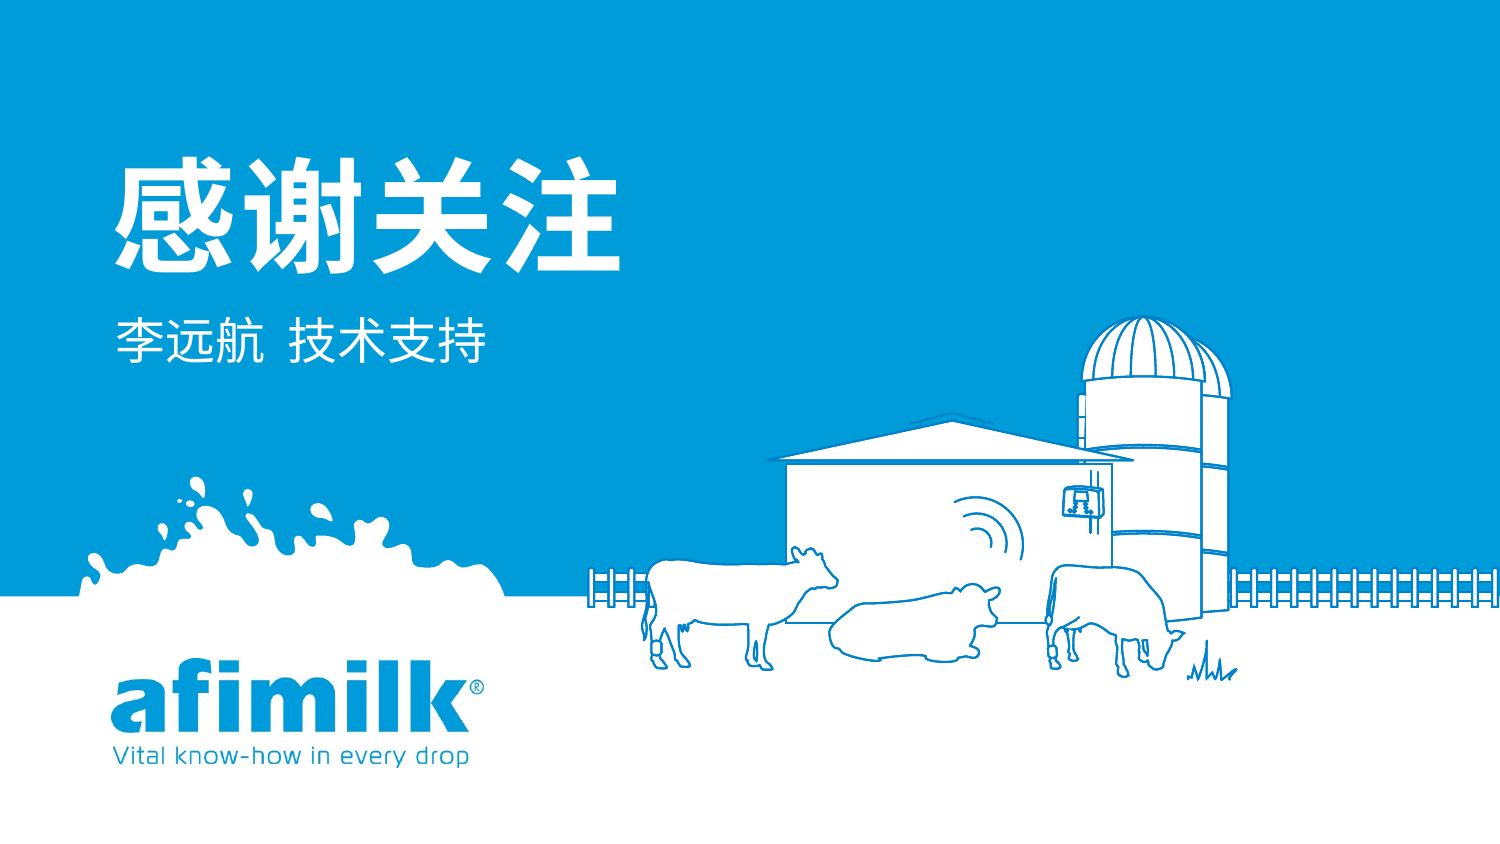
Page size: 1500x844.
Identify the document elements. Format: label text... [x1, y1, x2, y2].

picture [111, 658, 484, 789]
text_box [0, 0, 1500, 597]
text_box 李远航 技术支持 [103, 303, 849, 567]
text_box 感谢关注 [100, 220, 1500, 301]
picture [587, 316, 1500, 682]
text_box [72, 475, 507, 625]
